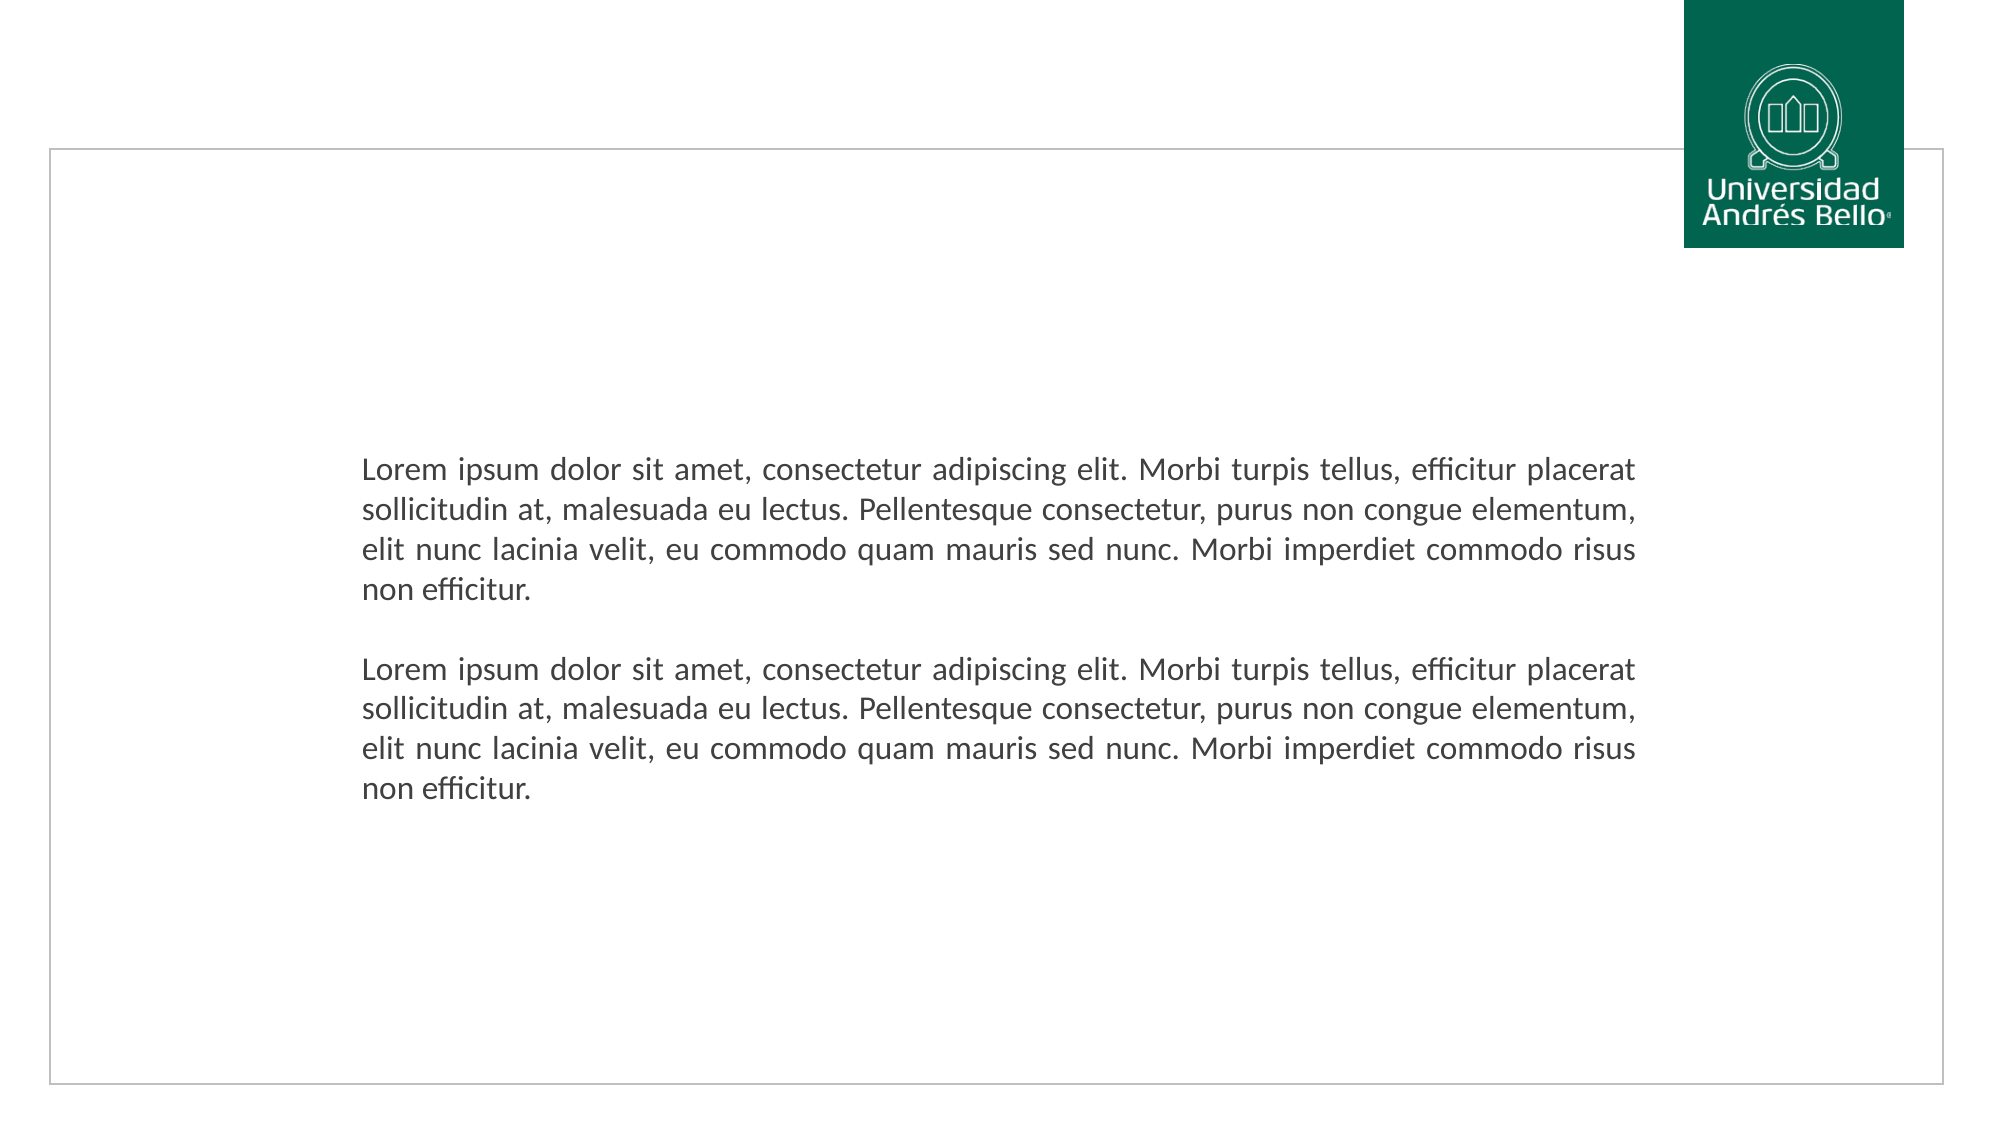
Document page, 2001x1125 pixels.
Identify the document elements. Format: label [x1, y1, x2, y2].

text_box [49, 0, 1944, 1084]
